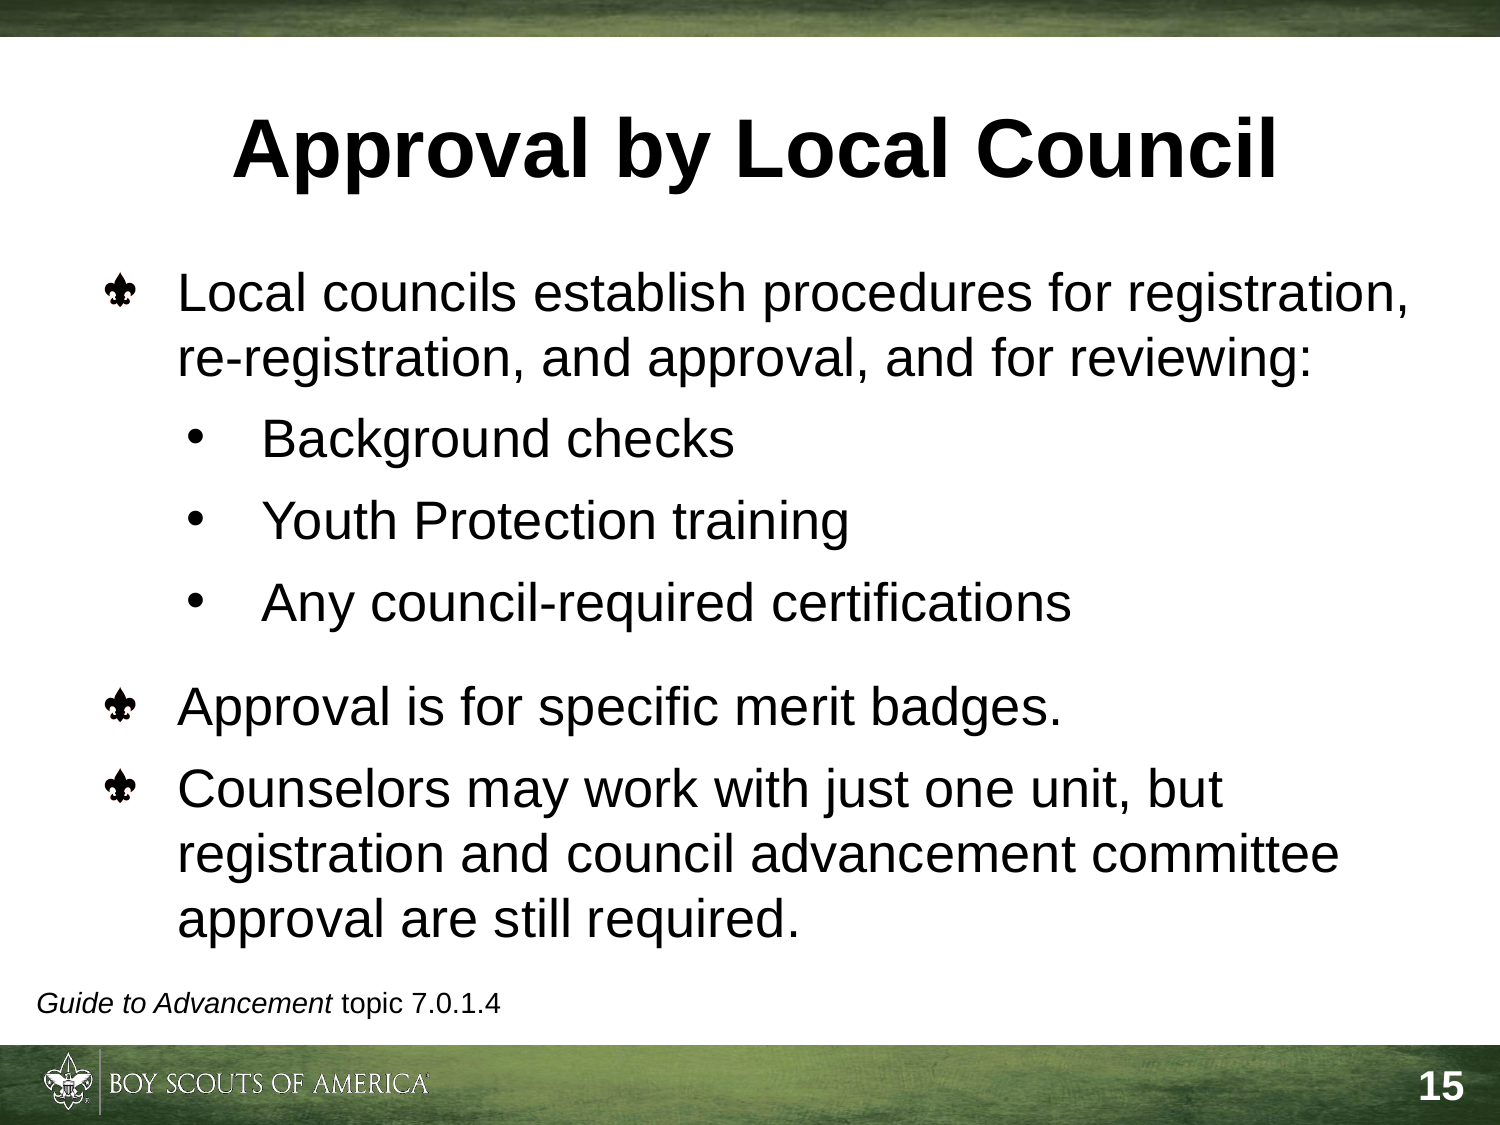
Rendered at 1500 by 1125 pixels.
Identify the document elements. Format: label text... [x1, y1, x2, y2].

picture [102, 685, 139, 724]
picture [102, 270, 139, 309]
picture [102, 766, 139, 805]
text_box Guide to Advancement topic 7.0.1.4 [21, 977, 517, 1027]
picture [0, 0, 1500, 37]
picture [0, 1045, 1500, 1125]
text_box Local councils establish procedures for registration, re-registration, and approval, and for reviewing: Background checks Youth Protection training Any council-required certifications Approval is for specific merit badges. Counselors may work with just one unit, but registration and council advancement committee approval are still required. [87, 249, 1438, 956]
text_box Approval by Local Council [12, 86, 1500, 202]
